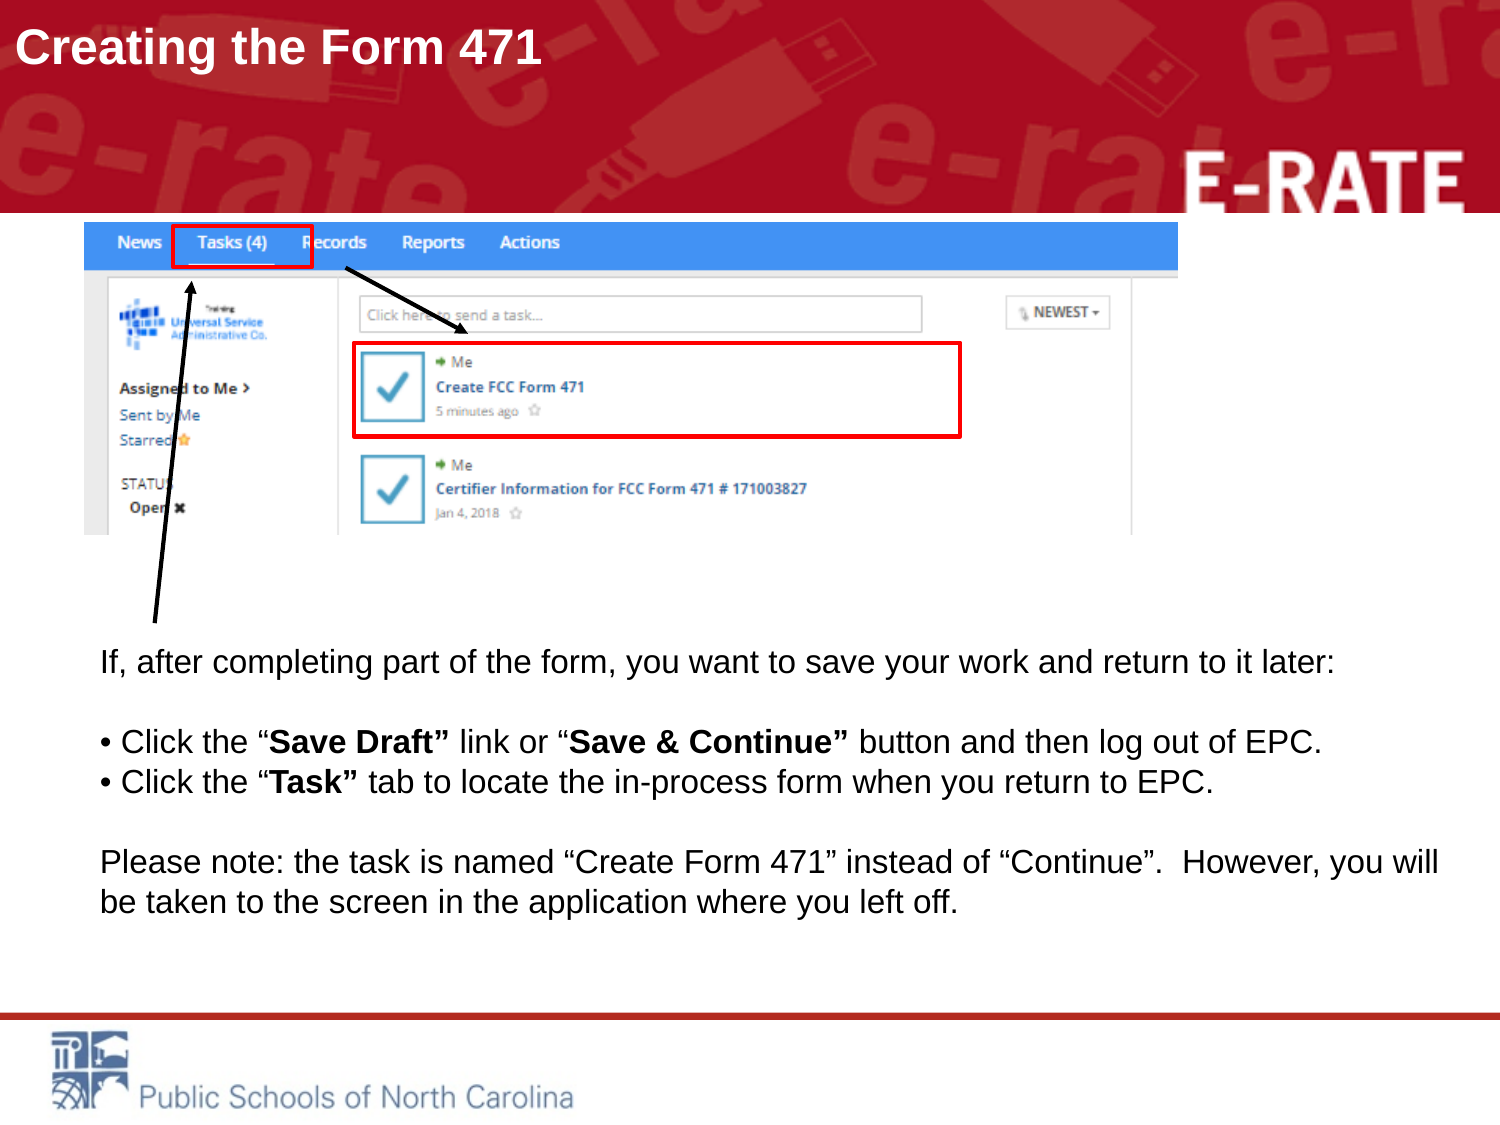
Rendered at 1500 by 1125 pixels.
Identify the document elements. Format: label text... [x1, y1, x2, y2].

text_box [345, 267, 469, 335]
text_box Creating the Form 471 [0, 7, 1493, 82]
picture [84, 222, 1178, 536]
picture [0, 1024, 1500, 1124]
picture [0, 0, 1500, 213]
text_box If, after completing part of the form, you want to save your work and return to it later: • Click the “Save Draft” link or “Save & Continue” button and then log out of EPC. • Click the “Task” tab to locate the in-process form when you return to EPC. Please note: the task is named “Create Form 471” instead of “Continue”. However, you will be taken to the screen in the application where you left off. [84, 633, 1463, 1008]
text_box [154, 280, 192, 624]
